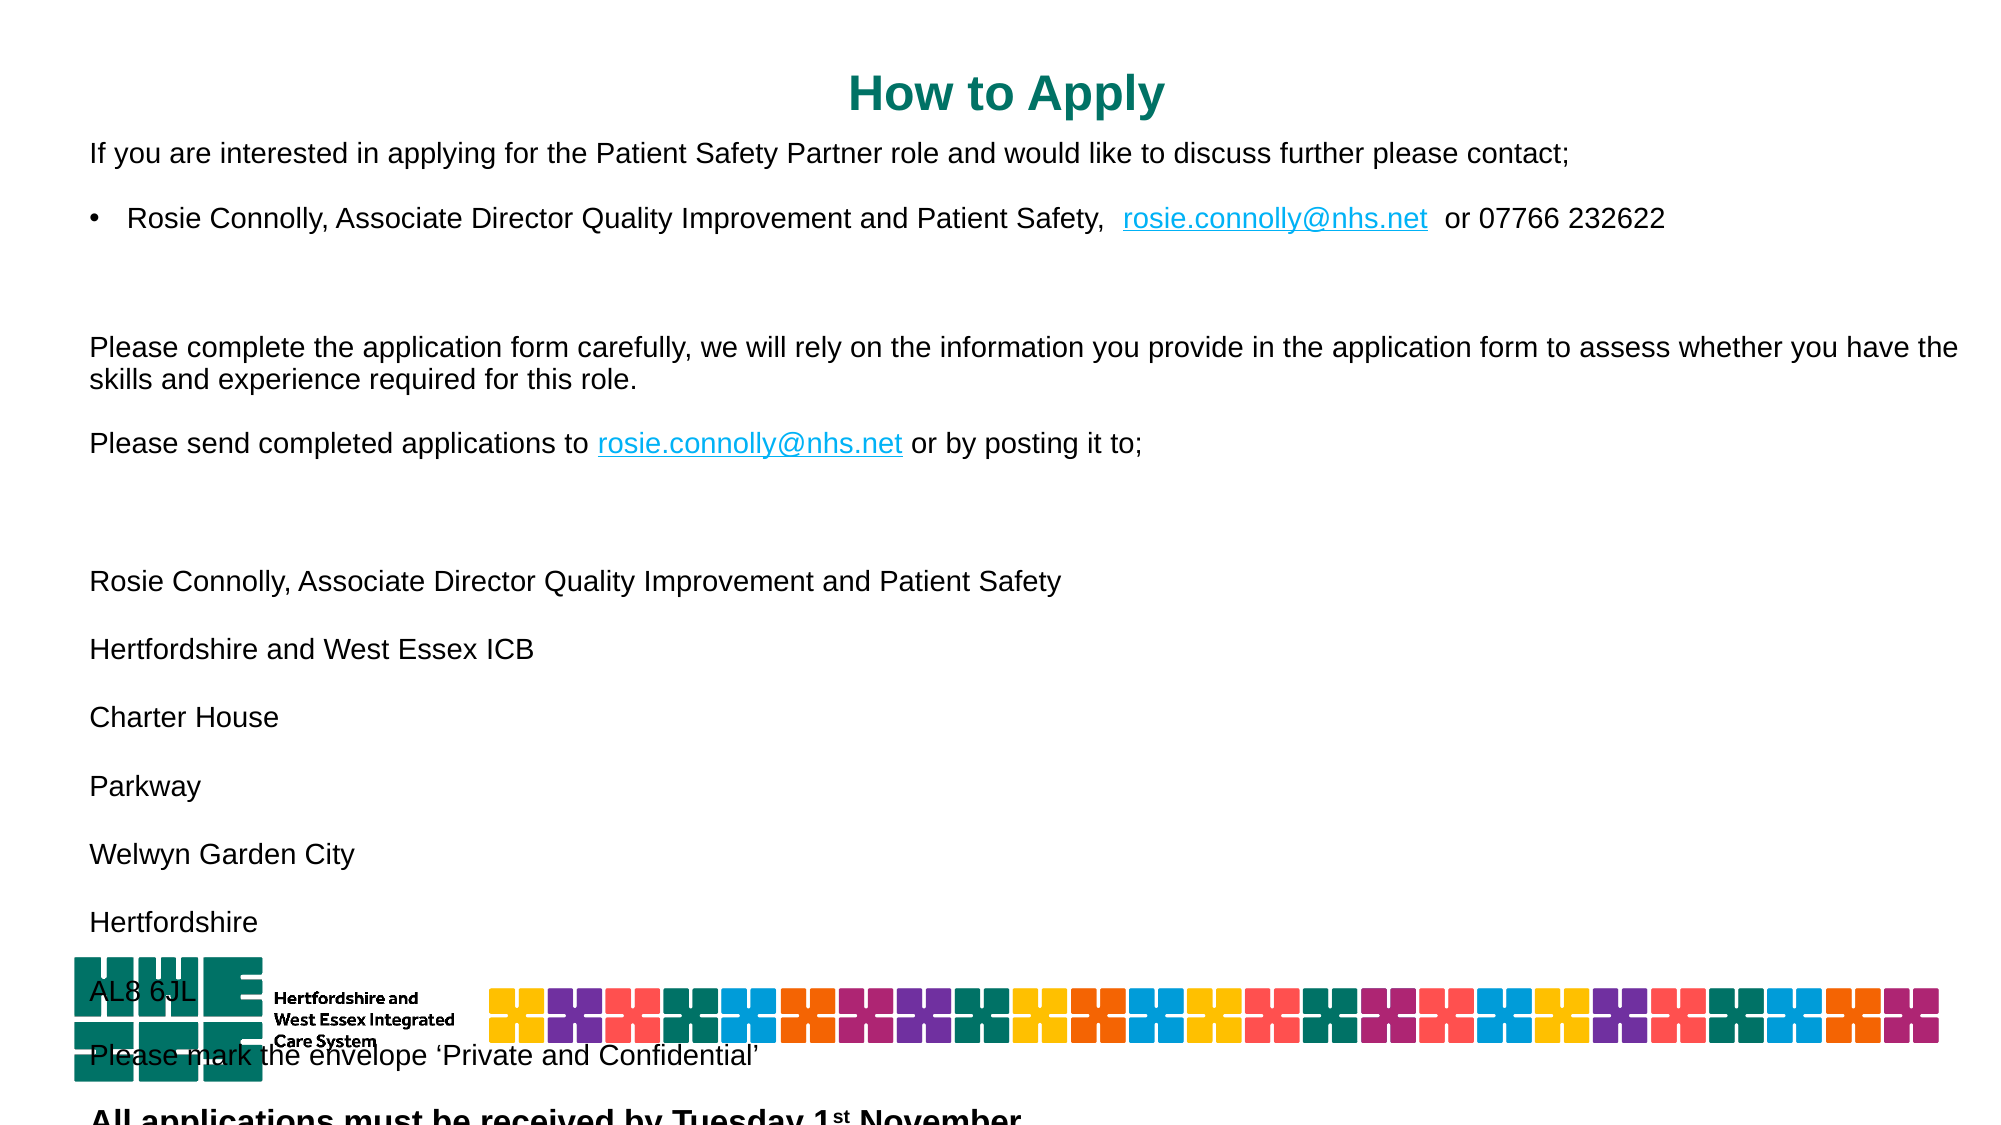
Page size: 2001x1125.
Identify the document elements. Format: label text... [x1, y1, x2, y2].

list If you are interested in applying for the Patient Safety Partner role and would like to discuss further please contact; Rosie Connolly, Associate Director Quality Improvement and Patient Safety, rosie.connolly@nhs.net or 07766 232622 Please complete the application form carefully, we will rely on the information you provide in the application form to assess whether you have the skills and experience required for this role. Please send completed applications to rosie.connolly@nhs.net or by posting it to; Rosie Connolly, Associate Director Quality Improvement and Patient Safety Hertfordshire and West Essex ICB Charter House Parkway Welwyn Garden City Hertfordshire AL8 6JL Please mark the envelope ‘Private and Confidential’ All applications must be received by Tuesday 1st November [74, 130, 1981, 968]
picture [489, 968, 1940, 1066]
title How to Apply [74, 59, 1940, 130]
picture [44, 927, 484, 1111]
